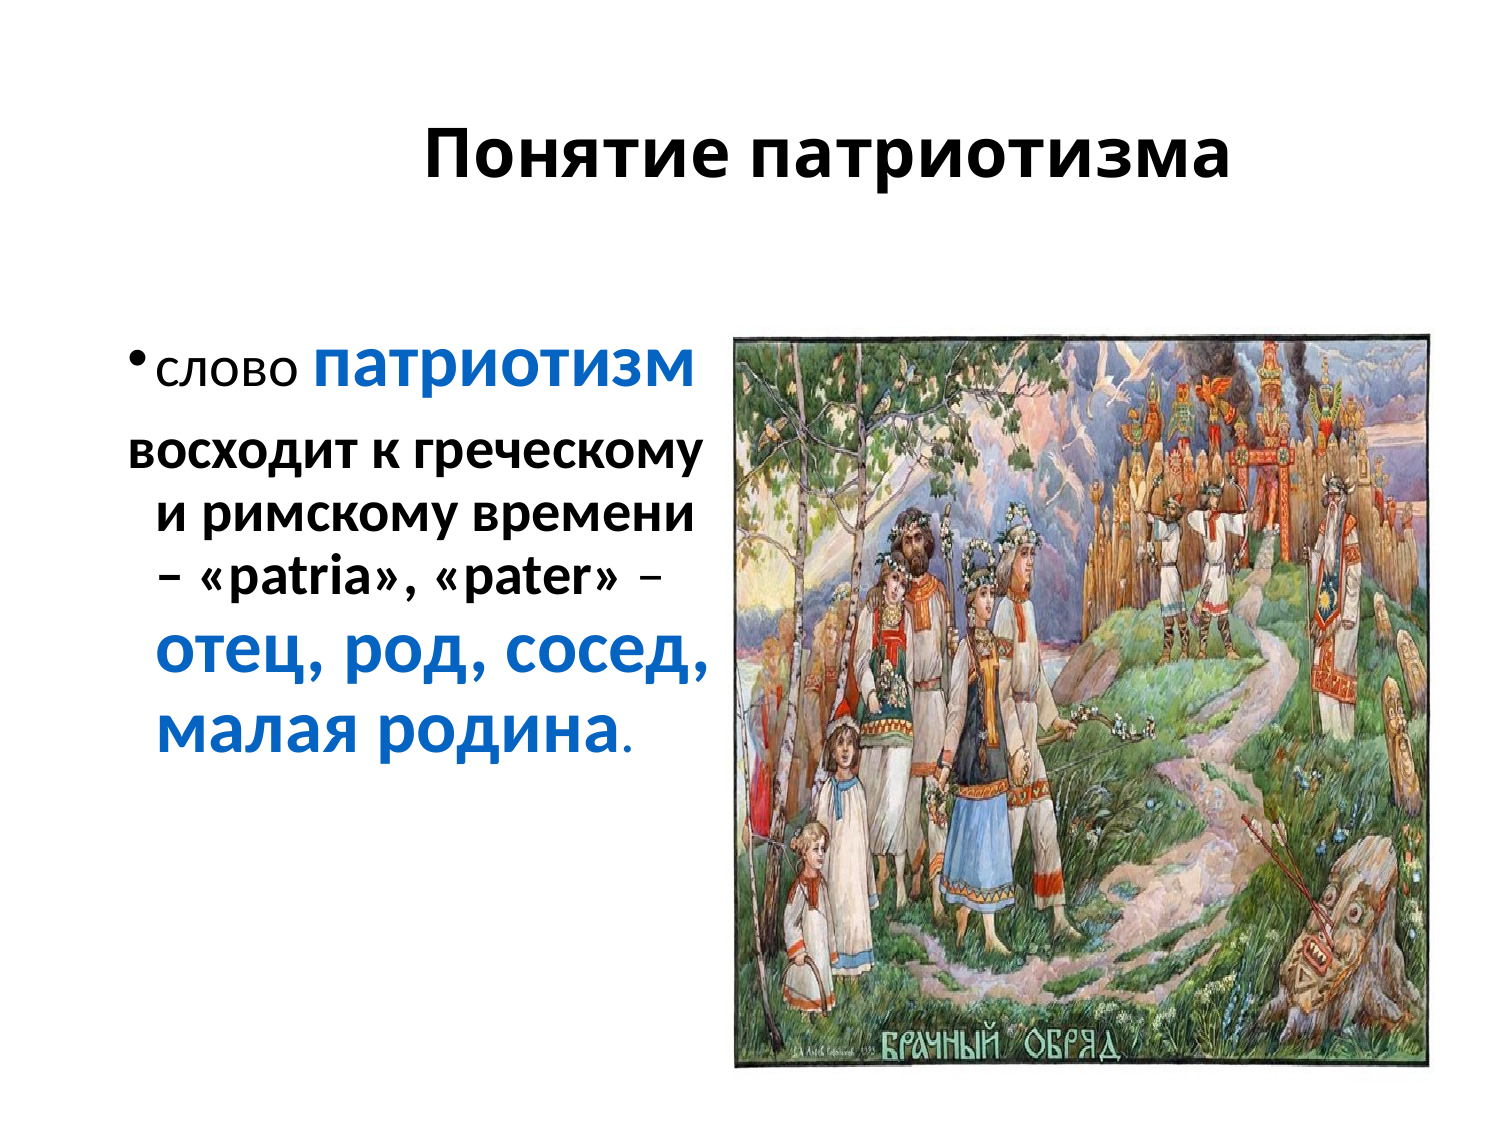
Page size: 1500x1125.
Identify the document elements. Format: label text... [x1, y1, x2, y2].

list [726, 326, 1435, 1083]
title Понятие патриотизма [188, 35, 1468, 275]
list слово патриотизм восходит к греческому и римскому времени – «patria», «pater» – отец, род, сосед, малая родина. [112, 314, 738, 990]
